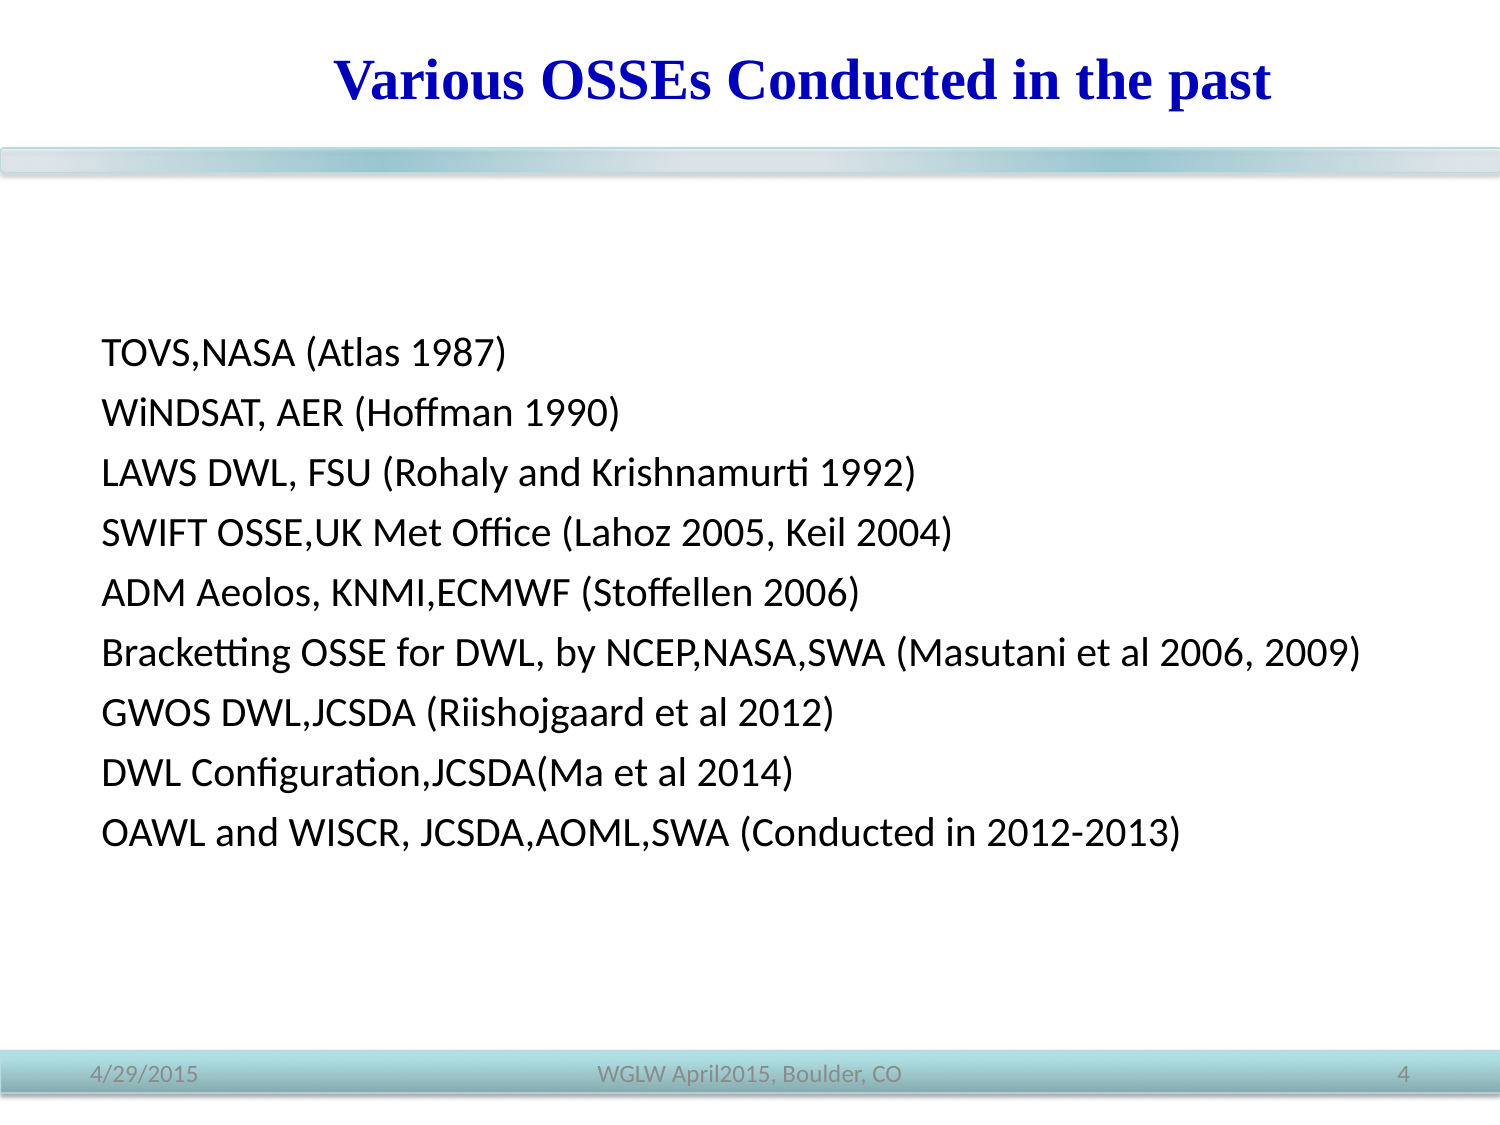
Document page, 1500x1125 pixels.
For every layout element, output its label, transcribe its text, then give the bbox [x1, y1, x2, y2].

text_box TOVS,NASA (Atlas 1987) WiNDSAT, AER (Hoffman 1990) LAWS DWL, FSU (Rohaly and Krishnamurti 1992) SWIFT OSSE,UK Met Office (Lahoz 2005, Keil 2004) ADM Aeolos, KNMI,ECMWF (Stoffellen 2006) Bracketting OSSE for DWL, by NCEP,NASA,SWA (Masutani et al 2006, 2009) GWOS DWL,JCSDA (Riishojgaard et al 2012) DWL Configuration,JCSDA(Ma et al 2014) OAWL and WISCR, JCSDA,AOML,SWA (Conducted in 2012-2013) [86, 257, 1500, 836]
picture [0, 0, 1500, 1125]
text_box Various OSSEs Conducted in the past [318, 33, 1288, 189]
footer WGLW April2015, Boulder, CO [512, 1042, 988, 1103]
slide_number 4 [1074, 1042, 1425, 1103]
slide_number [75, 1042, 425, 1103]
